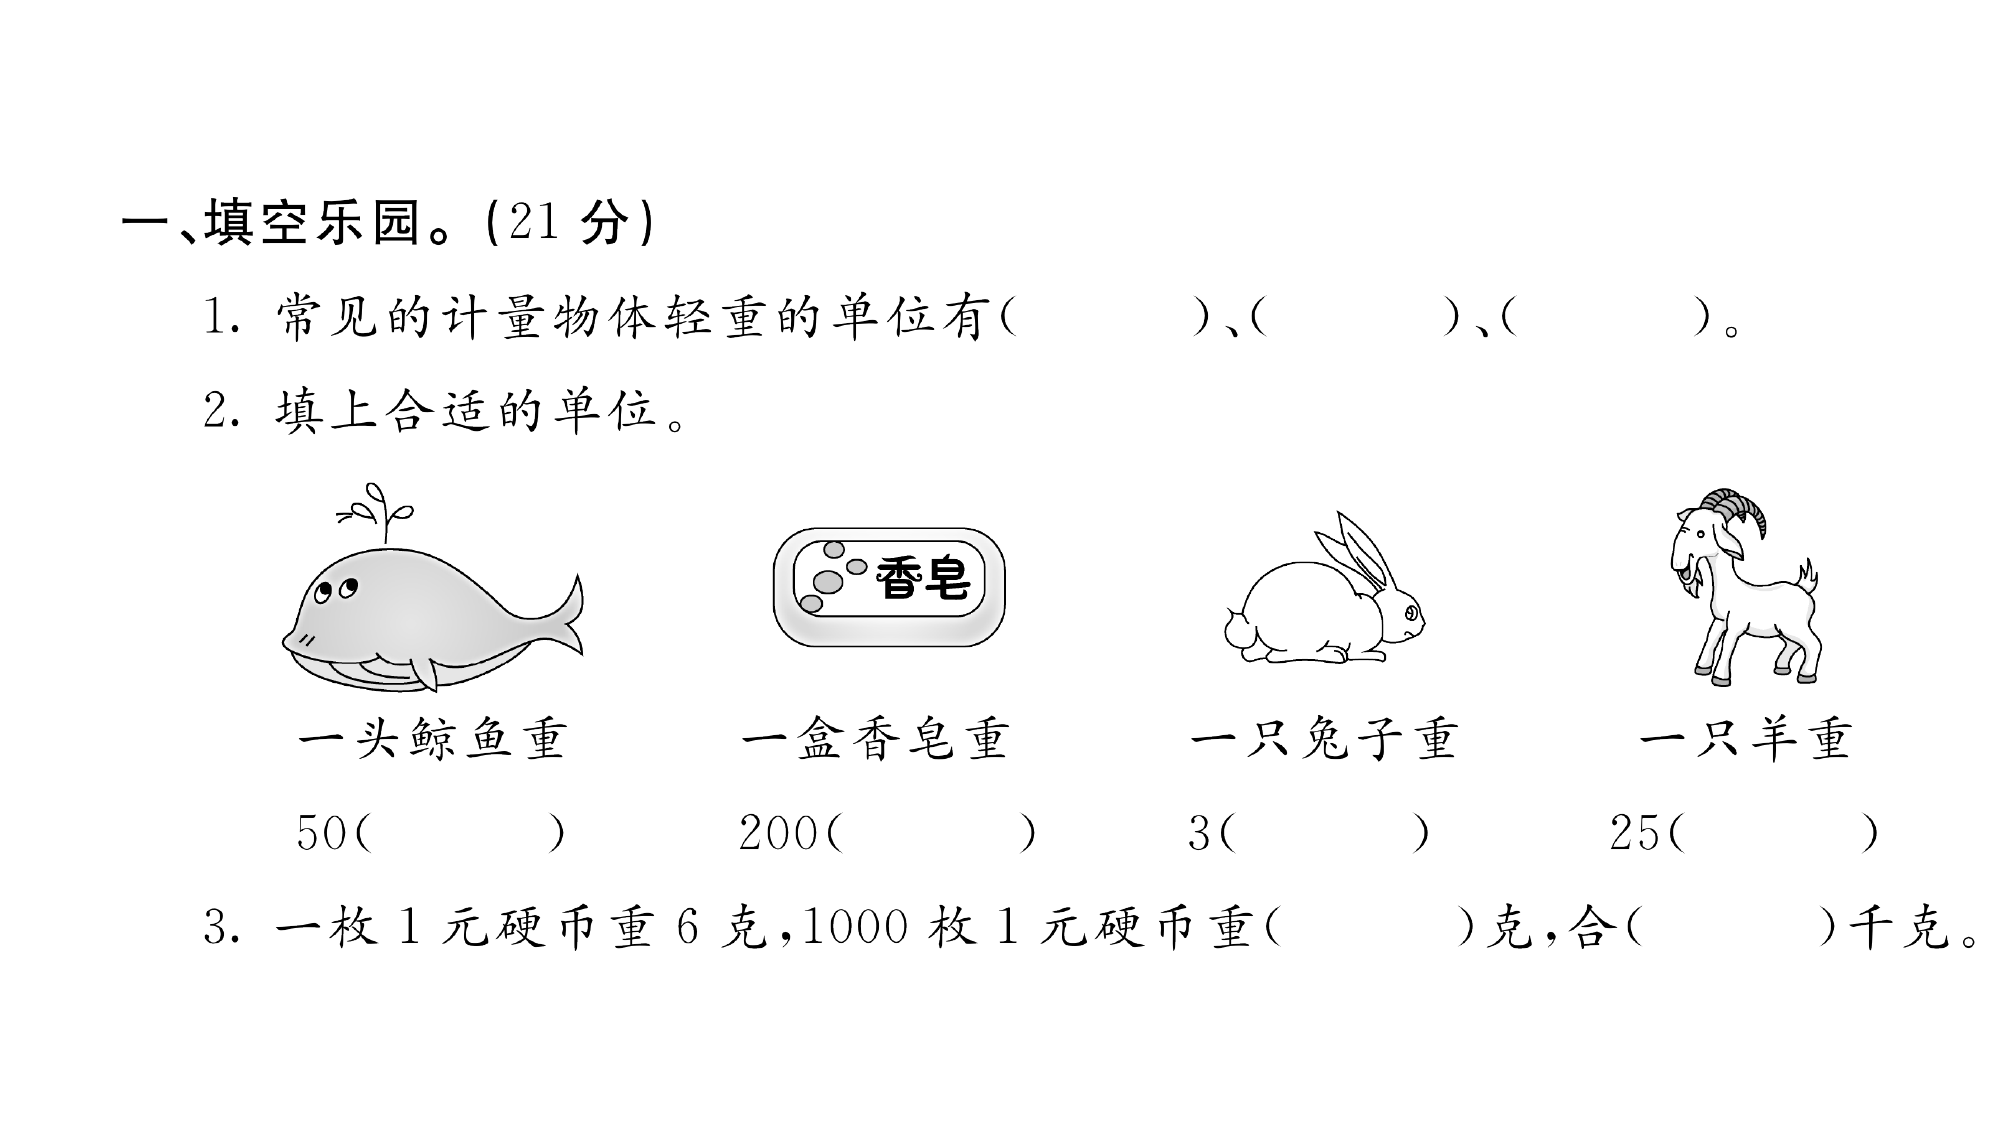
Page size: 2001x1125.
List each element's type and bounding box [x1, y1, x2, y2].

picture [118, 177, 2000, 966]
